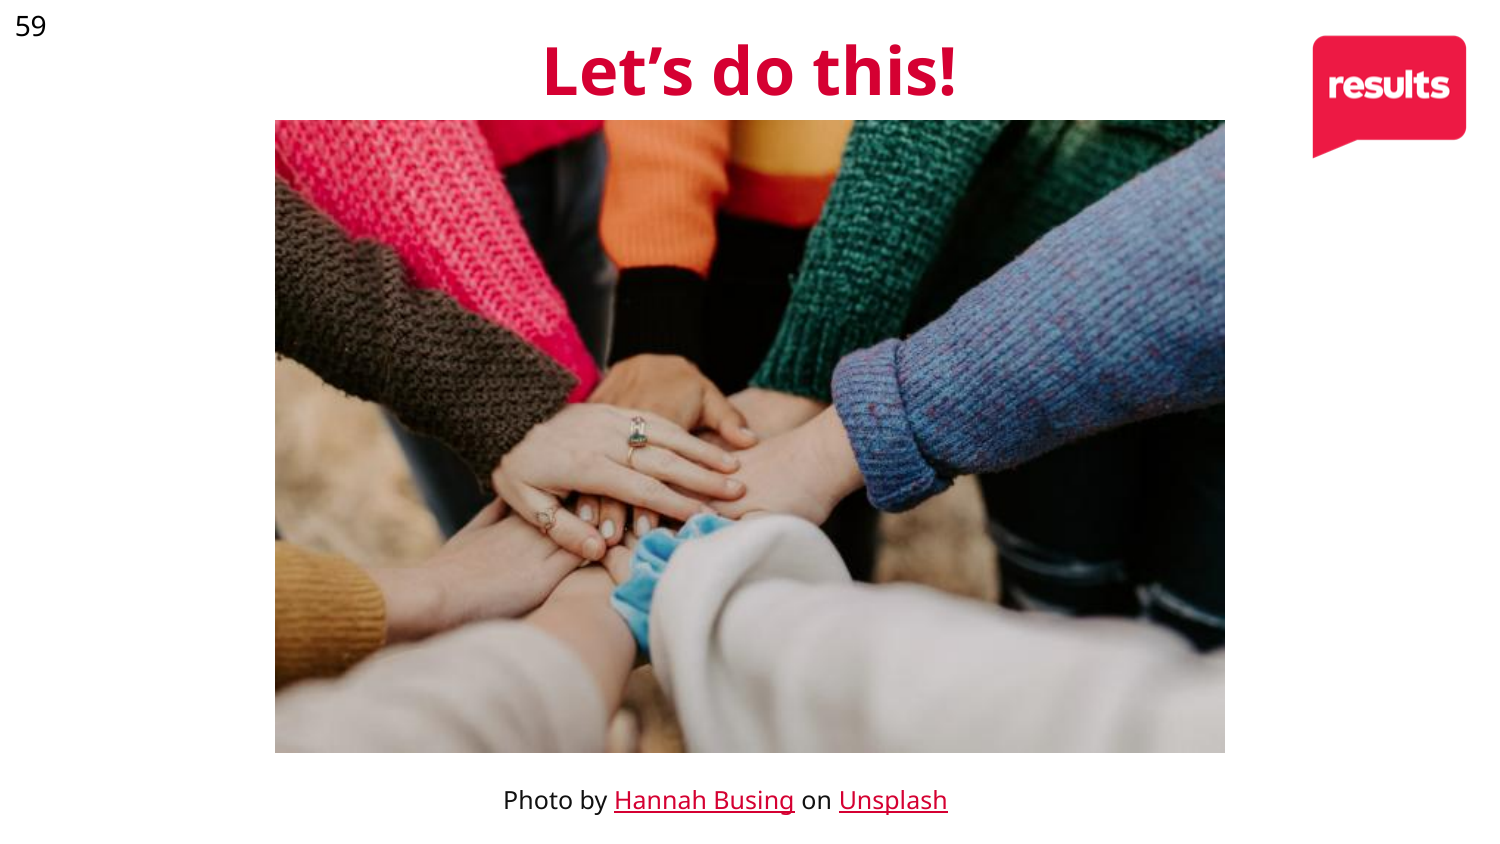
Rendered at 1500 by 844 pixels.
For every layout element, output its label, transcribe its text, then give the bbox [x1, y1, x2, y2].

picture [275, 120, 1225, 754]
text_box 59 [0, 1, 68, 55]
text_box Photo by Hannah Busing on Unsplash [345, 776, 1106, 826]
text_box Let’s do this! [142, 21, 1357, 117]
picture [1289, 13, 1490, 175]
